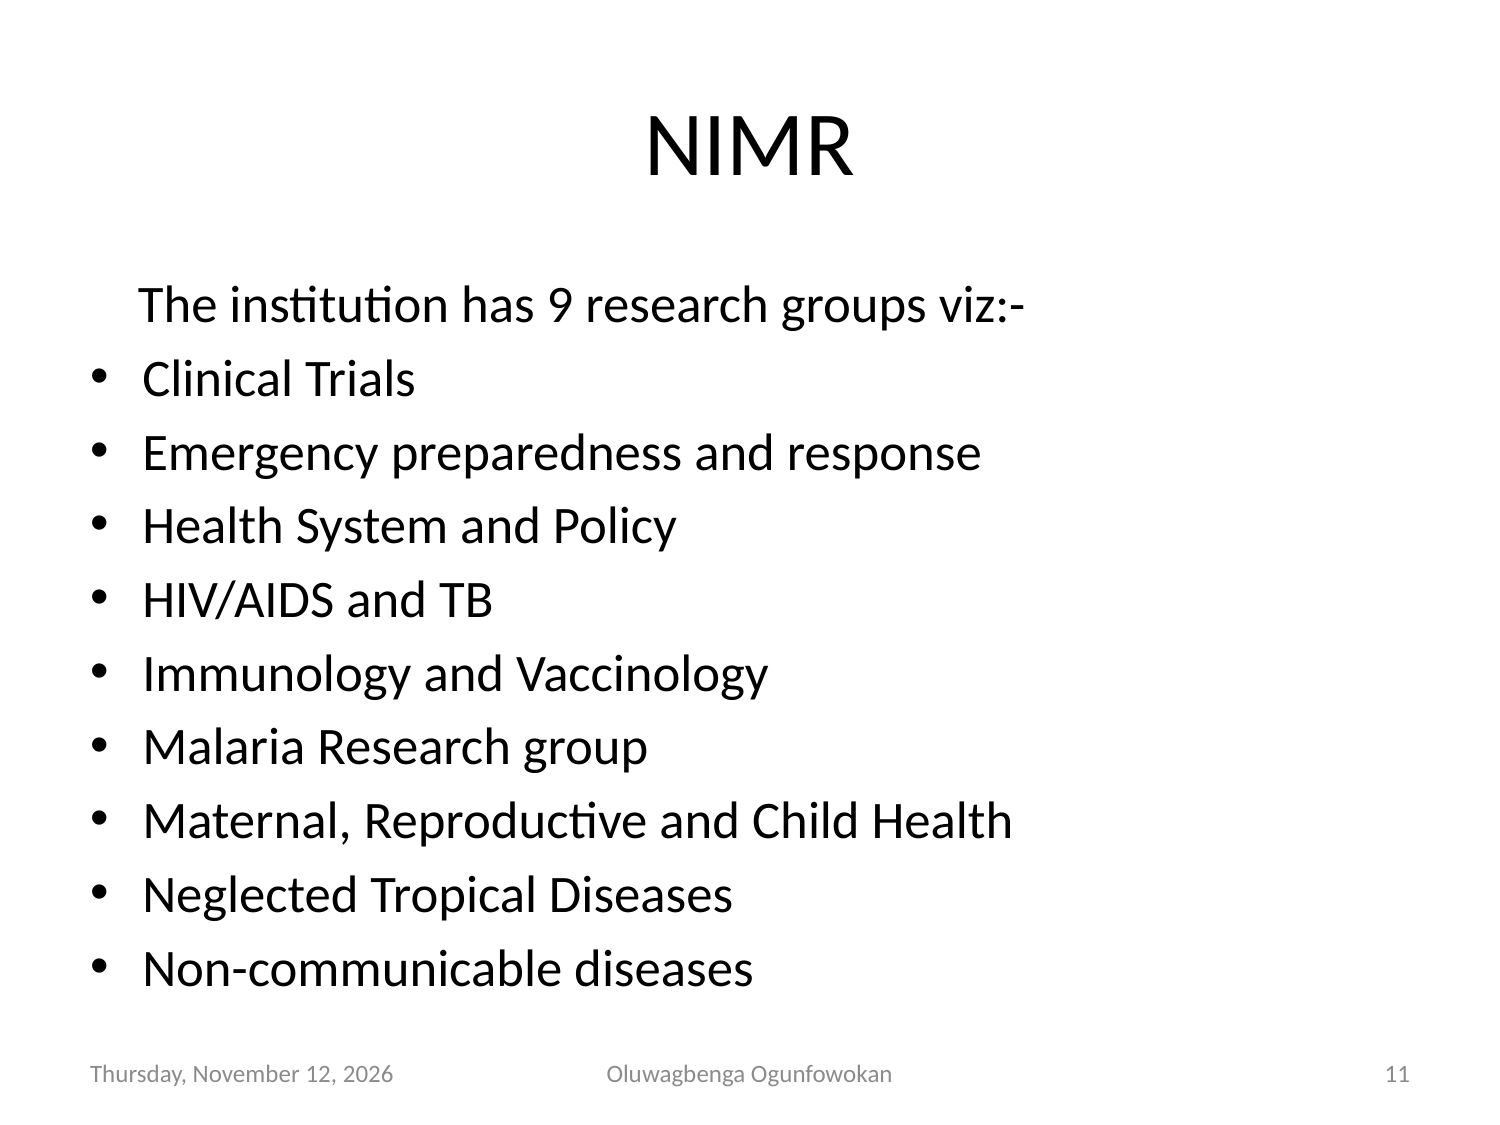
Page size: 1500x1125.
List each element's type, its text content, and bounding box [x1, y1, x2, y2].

slide_number 11 [1074, 1042, 1425, 1103]
title NIMR [75, 45, 1425, 233]
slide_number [75, 1042, 425, 1103]
footer Oluwagbenga Ogunfowokan [512, 1042, 988, 1103]
list The institution has 9 research groups viz:- Clinical Trials Emergency preparedness and response Health System and Policy HIV/AIDS and TB Immunology and Vaccinology Malaria Research group Maternal, Reproductive and Child Health Neglected Tropical Diseases Non-communicable diseases [75, 262, 1425, 1005]
